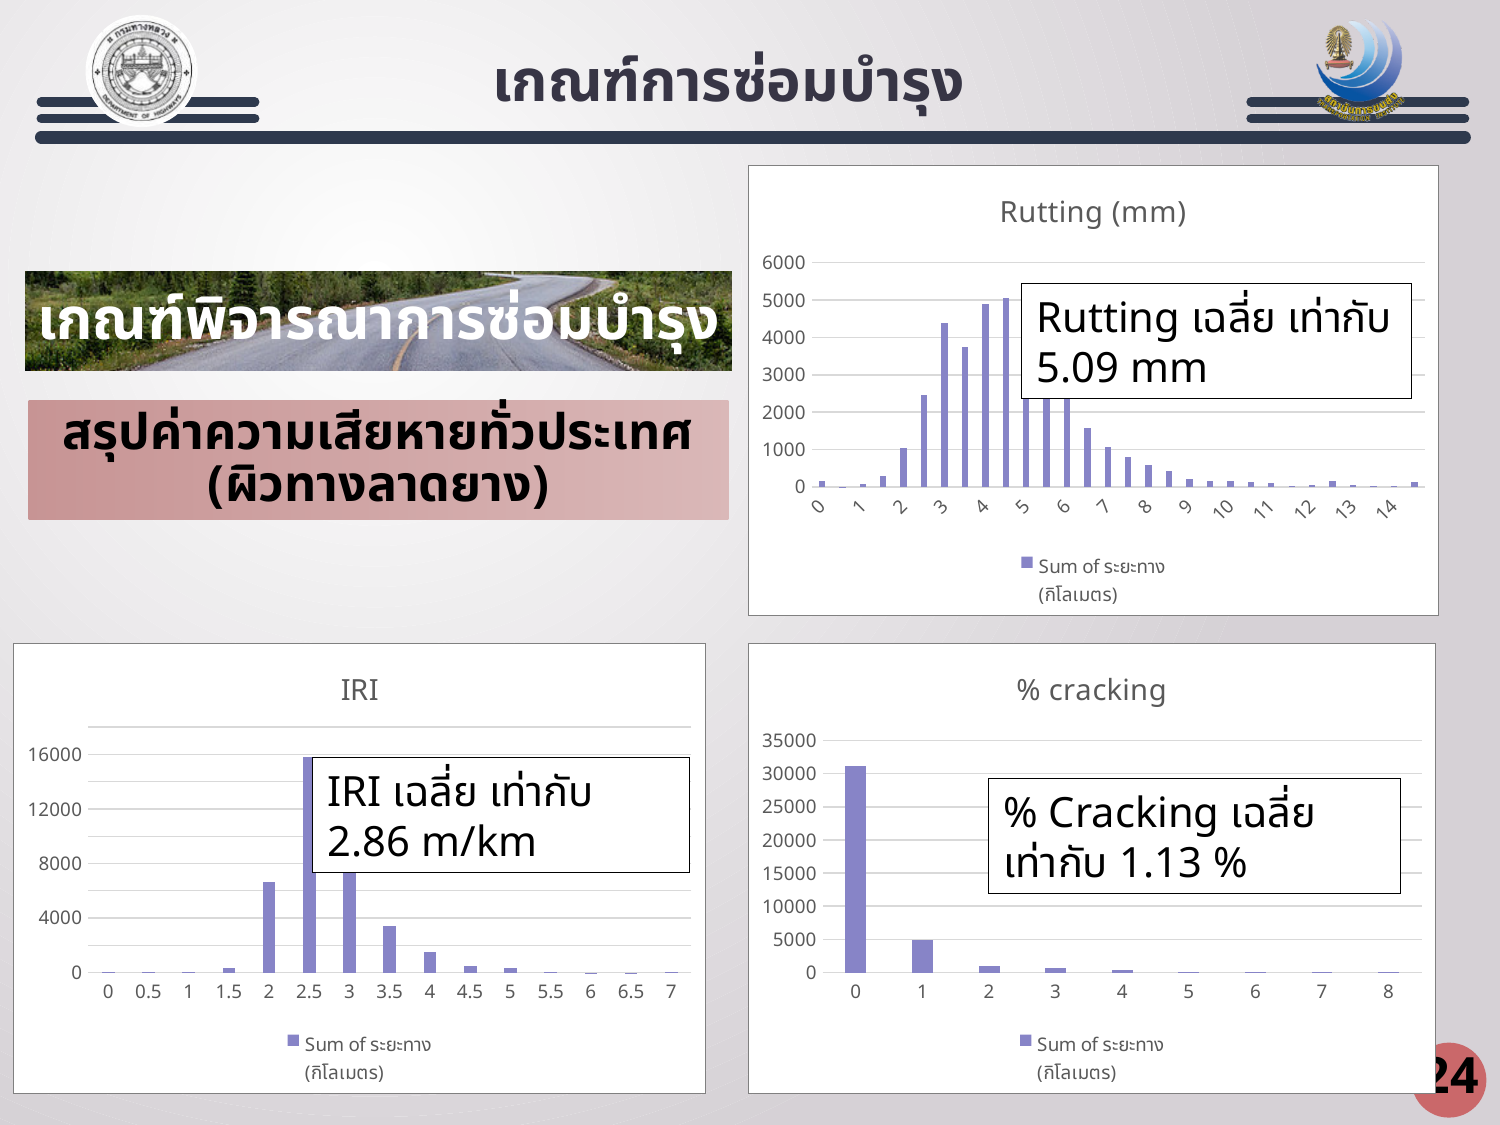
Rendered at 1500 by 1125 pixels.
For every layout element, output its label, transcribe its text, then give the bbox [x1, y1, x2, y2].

picture [85, 14, 198, 128]
picture [1279, 14, 1437, 128]
chart [13, 642, 706, 1094]
chart [747, 164, 1439, 616]
text_box สรุปค่าความเสียหายทั่วประเทศ (ผิวทางลาดยาง) [28, 400, 729, 520]
picture [24, 271, 733, 371]
chart [747, 642, 1436, 1094]
text_box เกณฑ์การซ่อมบำรุง [477, 35, 980, 120]
